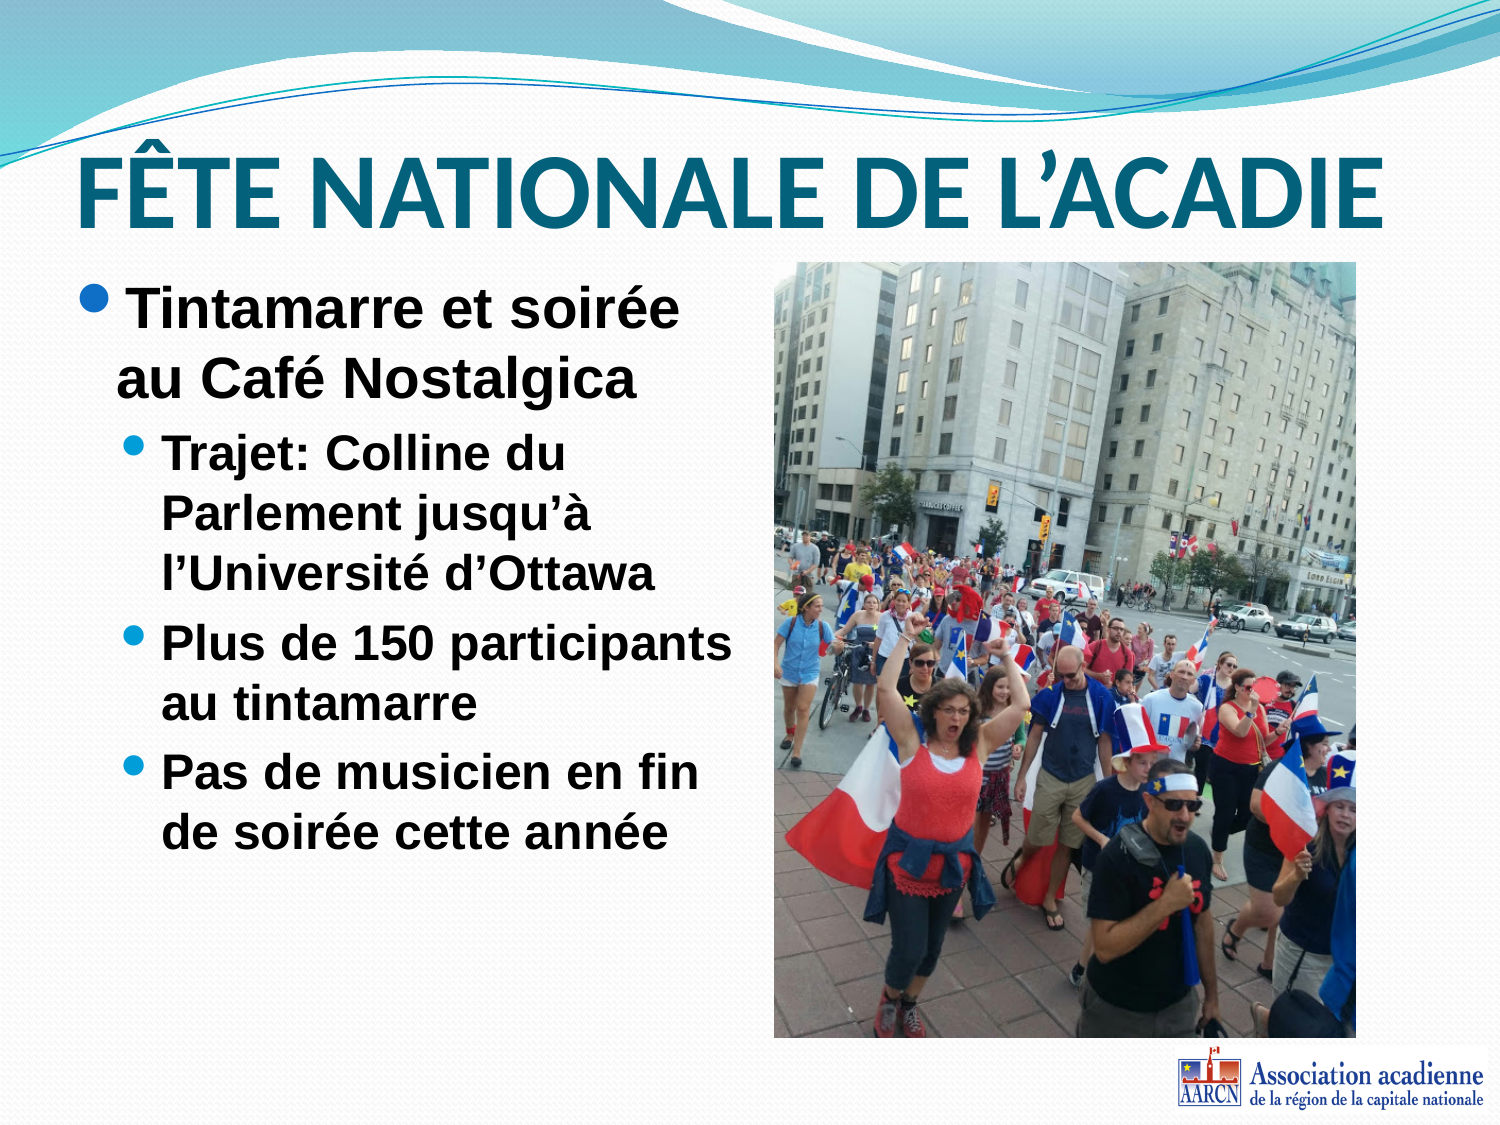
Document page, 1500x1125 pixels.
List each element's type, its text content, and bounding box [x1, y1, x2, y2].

picture [774, 262, 1356, 1038]
list Tintamarre et soirée au Café Nostalgica Trajet: Colline du Parlement jusqu’à l’Université d’Ottawa Plus de 150 participants au tintamarre Pas de musicien en fin de soirée cette année [0, 262, 751, 1076]
picture [1175, 1045, 1488, 1113]
title FÊTE NATIONALE DE L’ACADIE [74, 62, 1426, 251]
